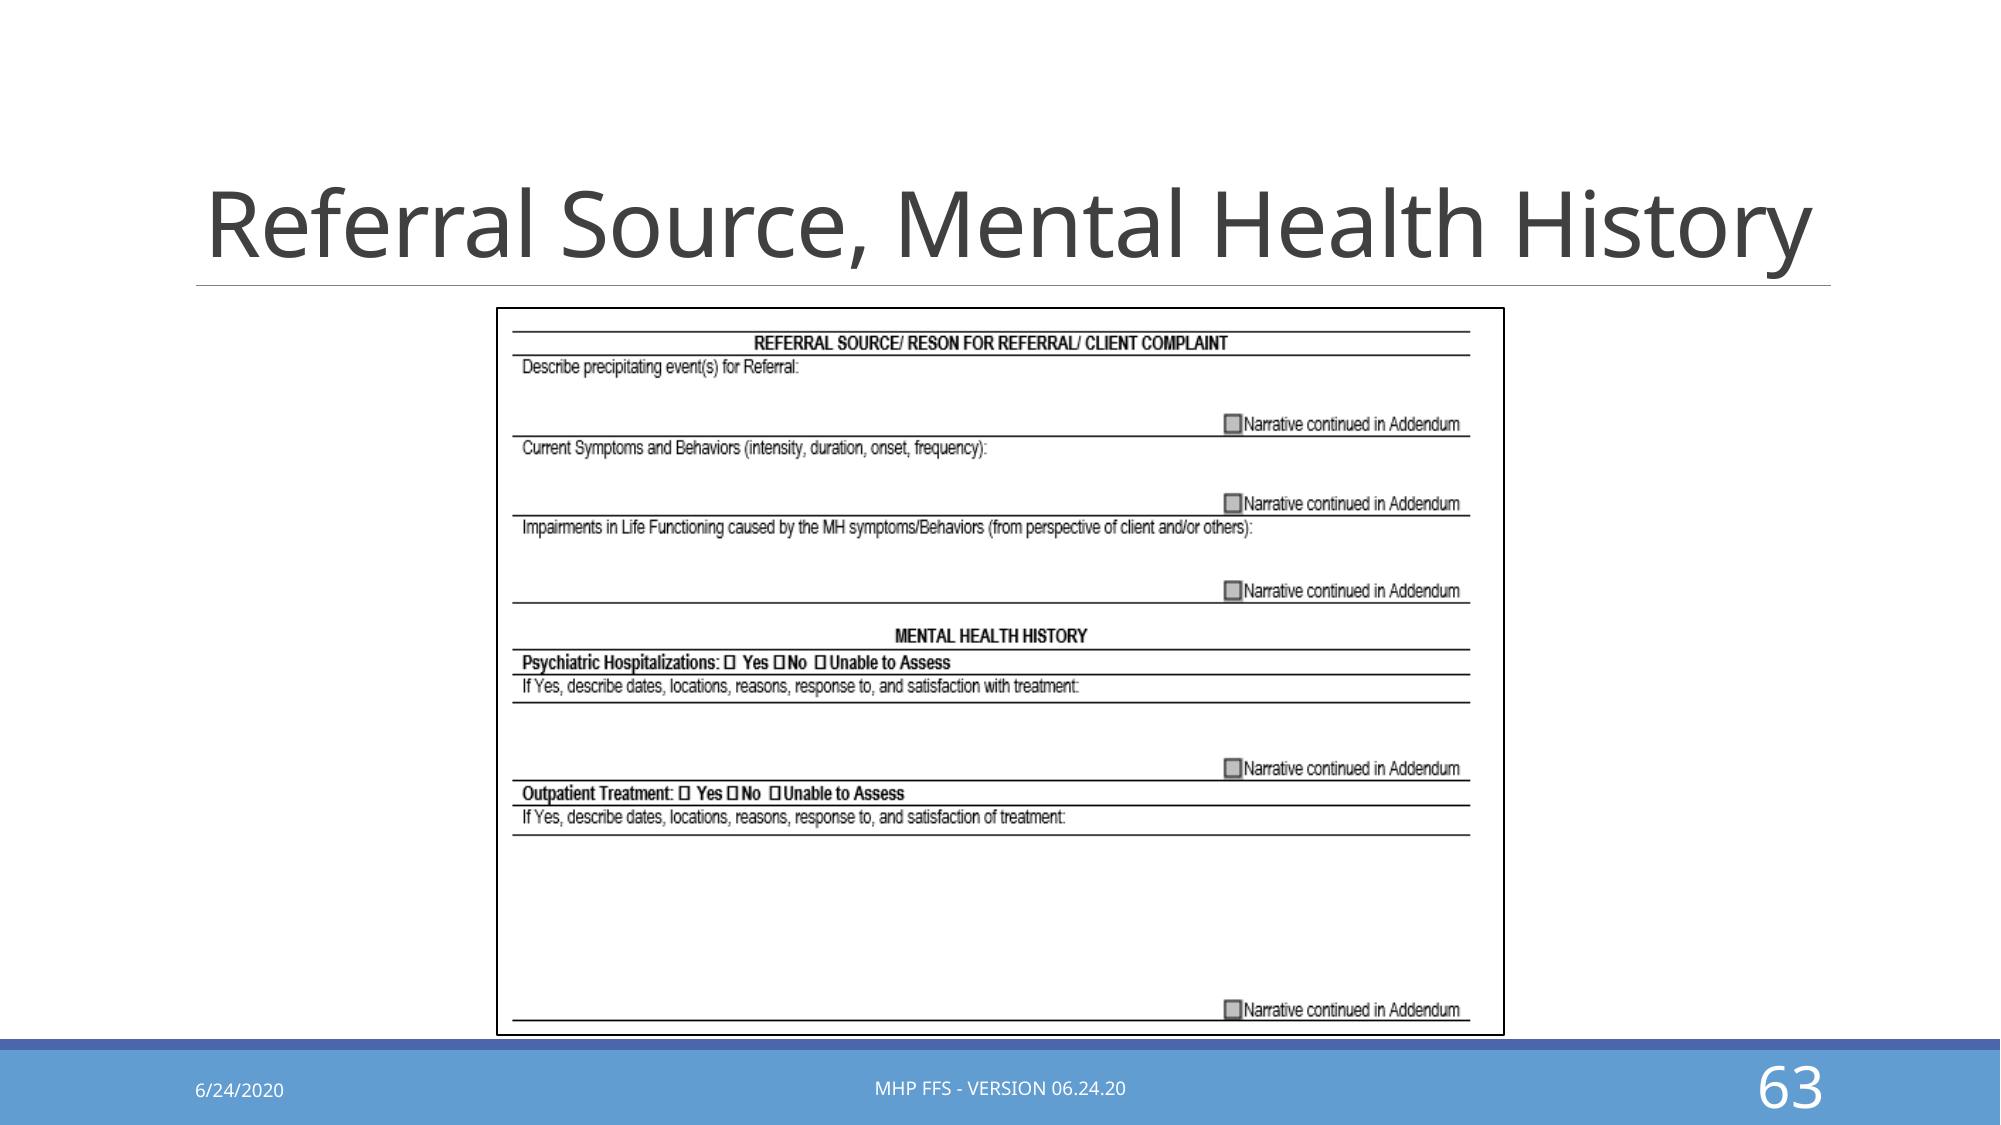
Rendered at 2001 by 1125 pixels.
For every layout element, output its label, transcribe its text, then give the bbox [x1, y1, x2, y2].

title Referral Source, Mental Health History [189, 45, 1840, 284]
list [497, 308, 1504, 1035]
footer MHP FFS - Version 06.24.20 [604, 1059, 1396, 1120]
slide_number 63 [1624, 1059, 1840, 1120]
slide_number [180, 1059, 586, 1120]
